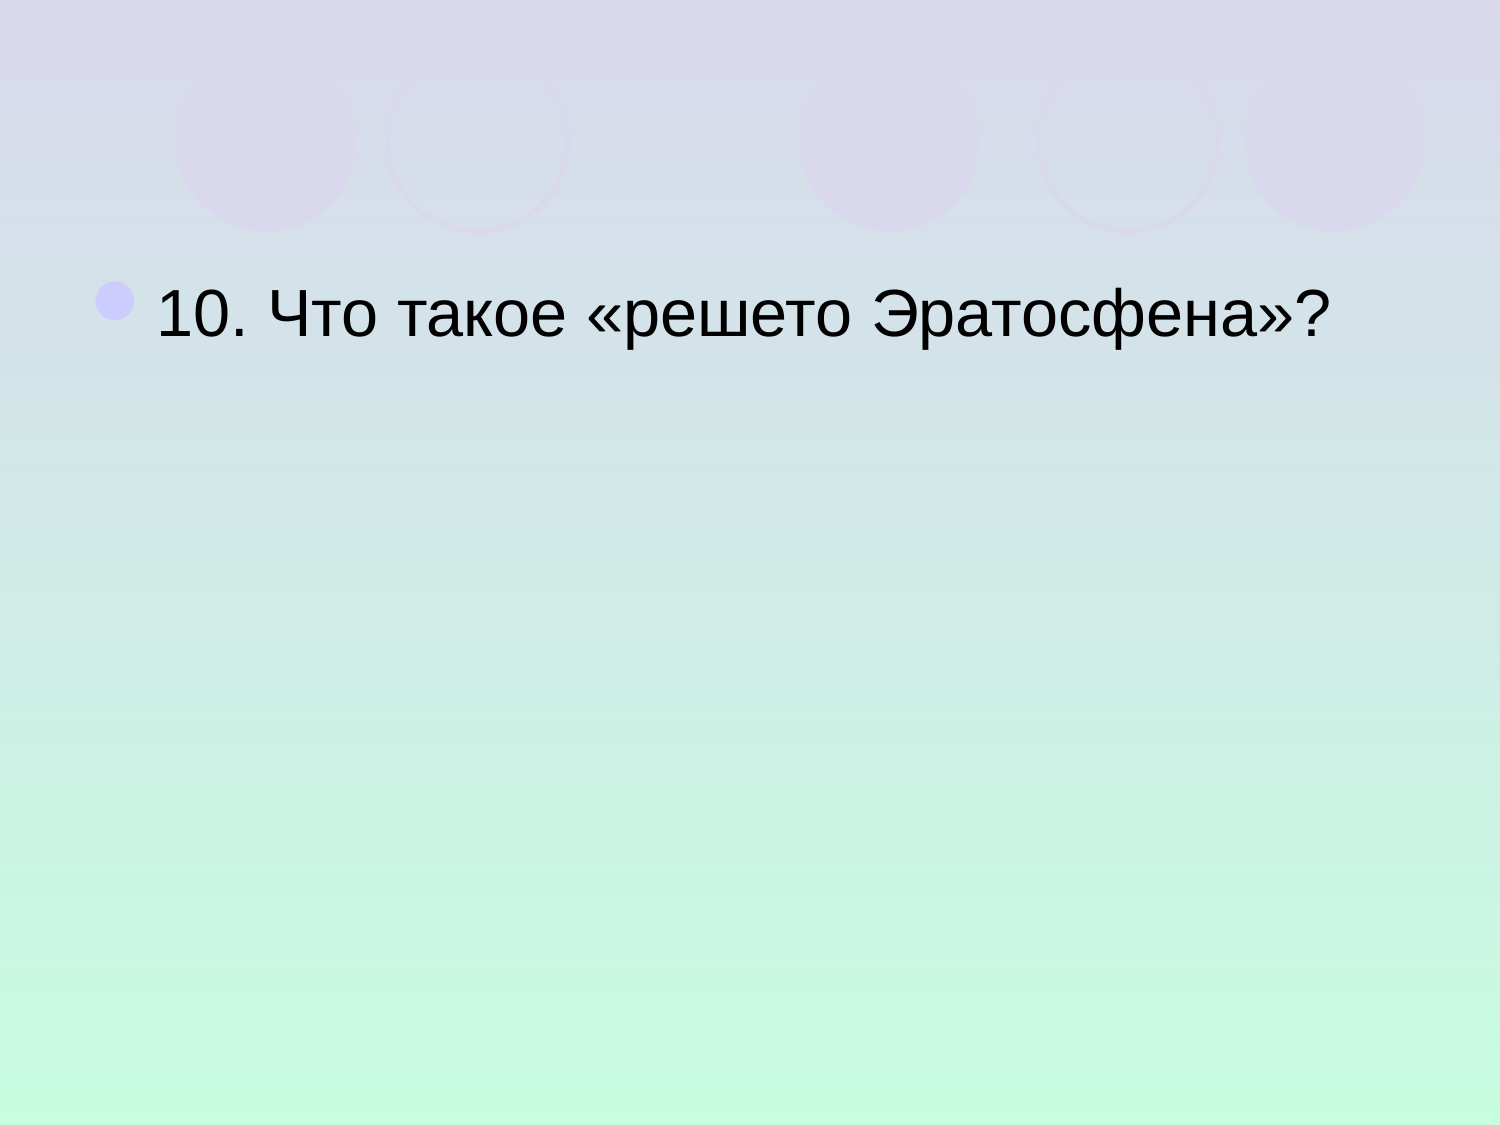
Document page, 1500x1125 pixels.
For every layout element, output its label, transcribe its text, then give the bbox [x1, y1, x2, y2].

list 10. Что такое «решето Эратосфена»? [74, 262, 1426, 1006]
